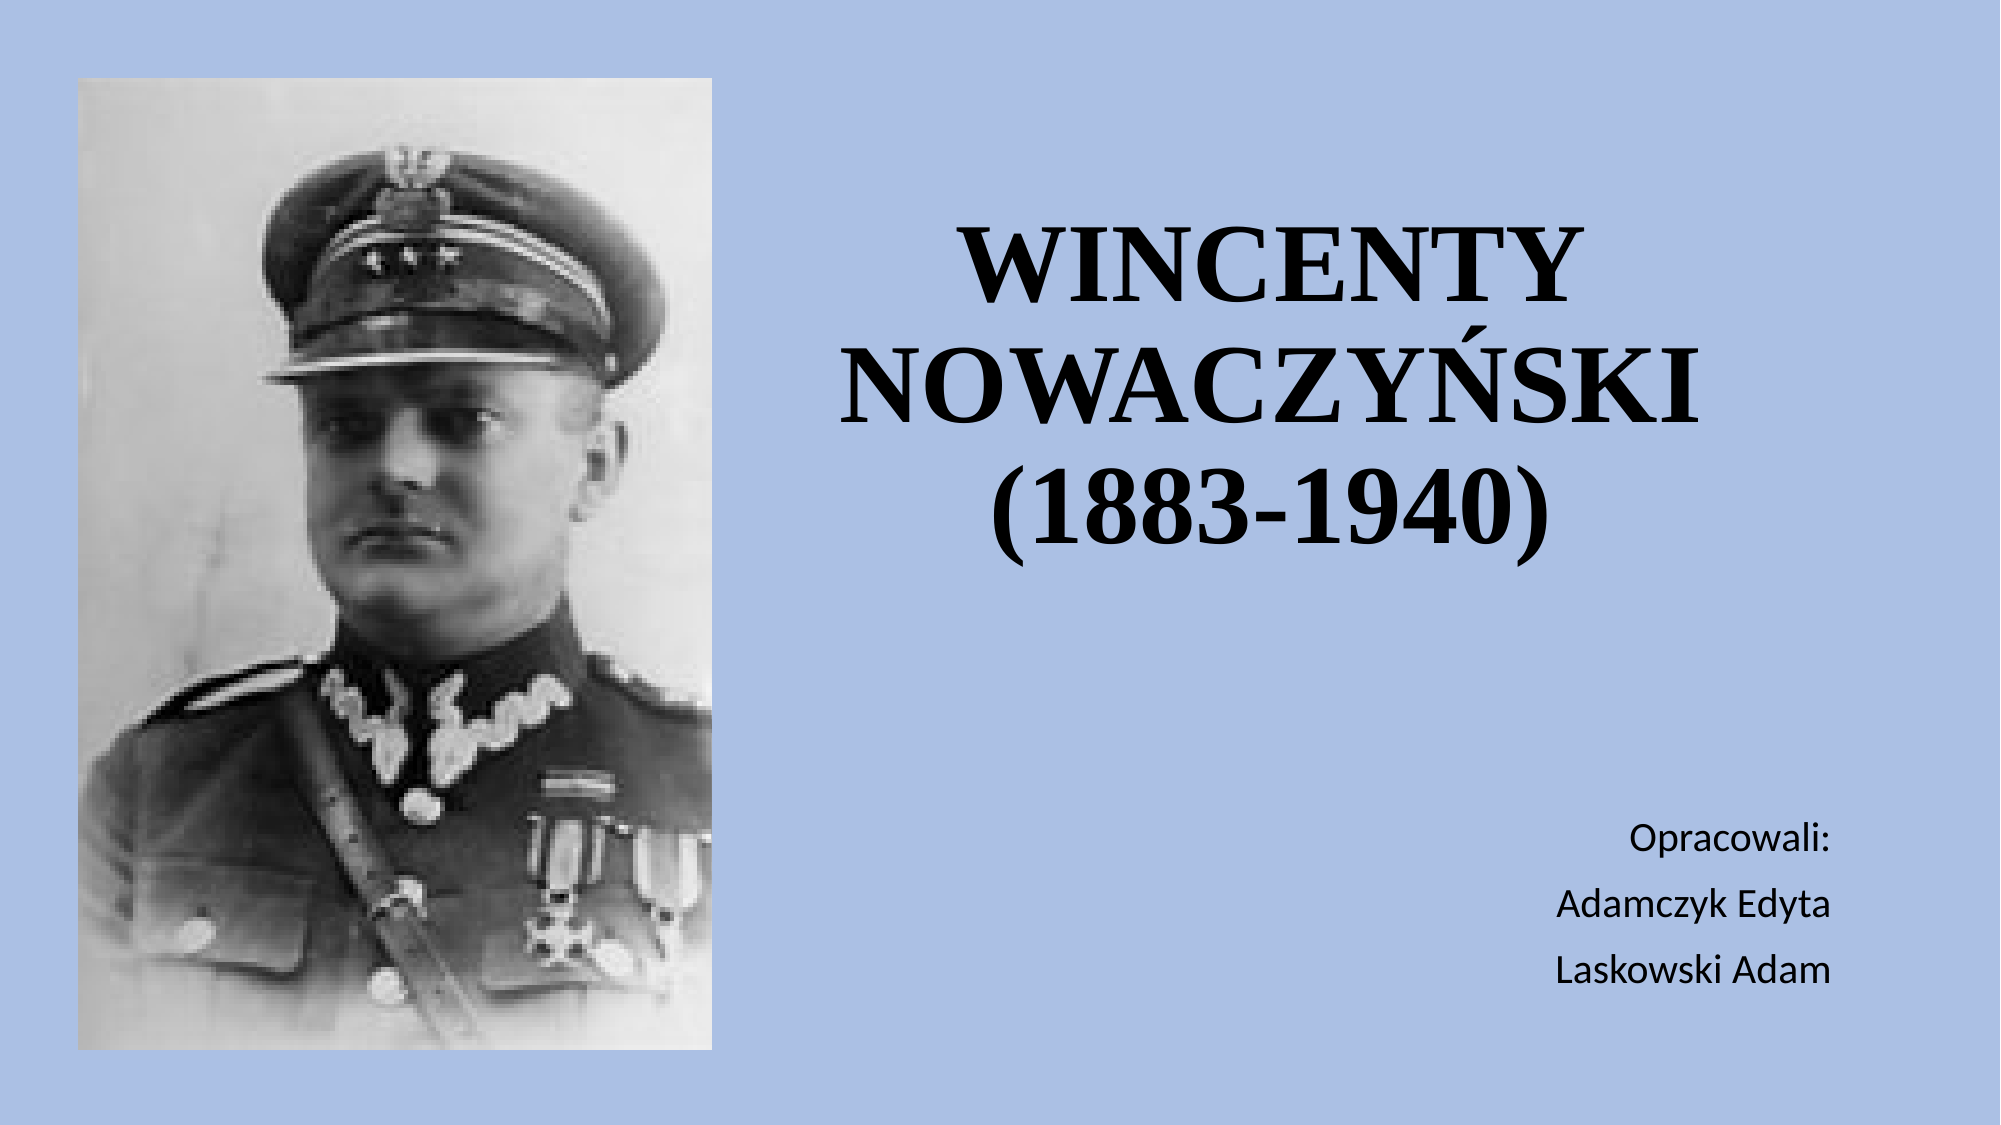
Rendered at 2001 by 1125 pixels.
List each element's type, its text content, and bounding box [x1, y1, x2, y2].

title WINCENTY NOWACZYŃSKI (1883-1940) [792, 184, 1750, 576]
subtitle Opracowali: Adamczyk Edyta Laskowski Adam [976, 808, 1847, 1050]
picture [77, 78, 712, 1050]
